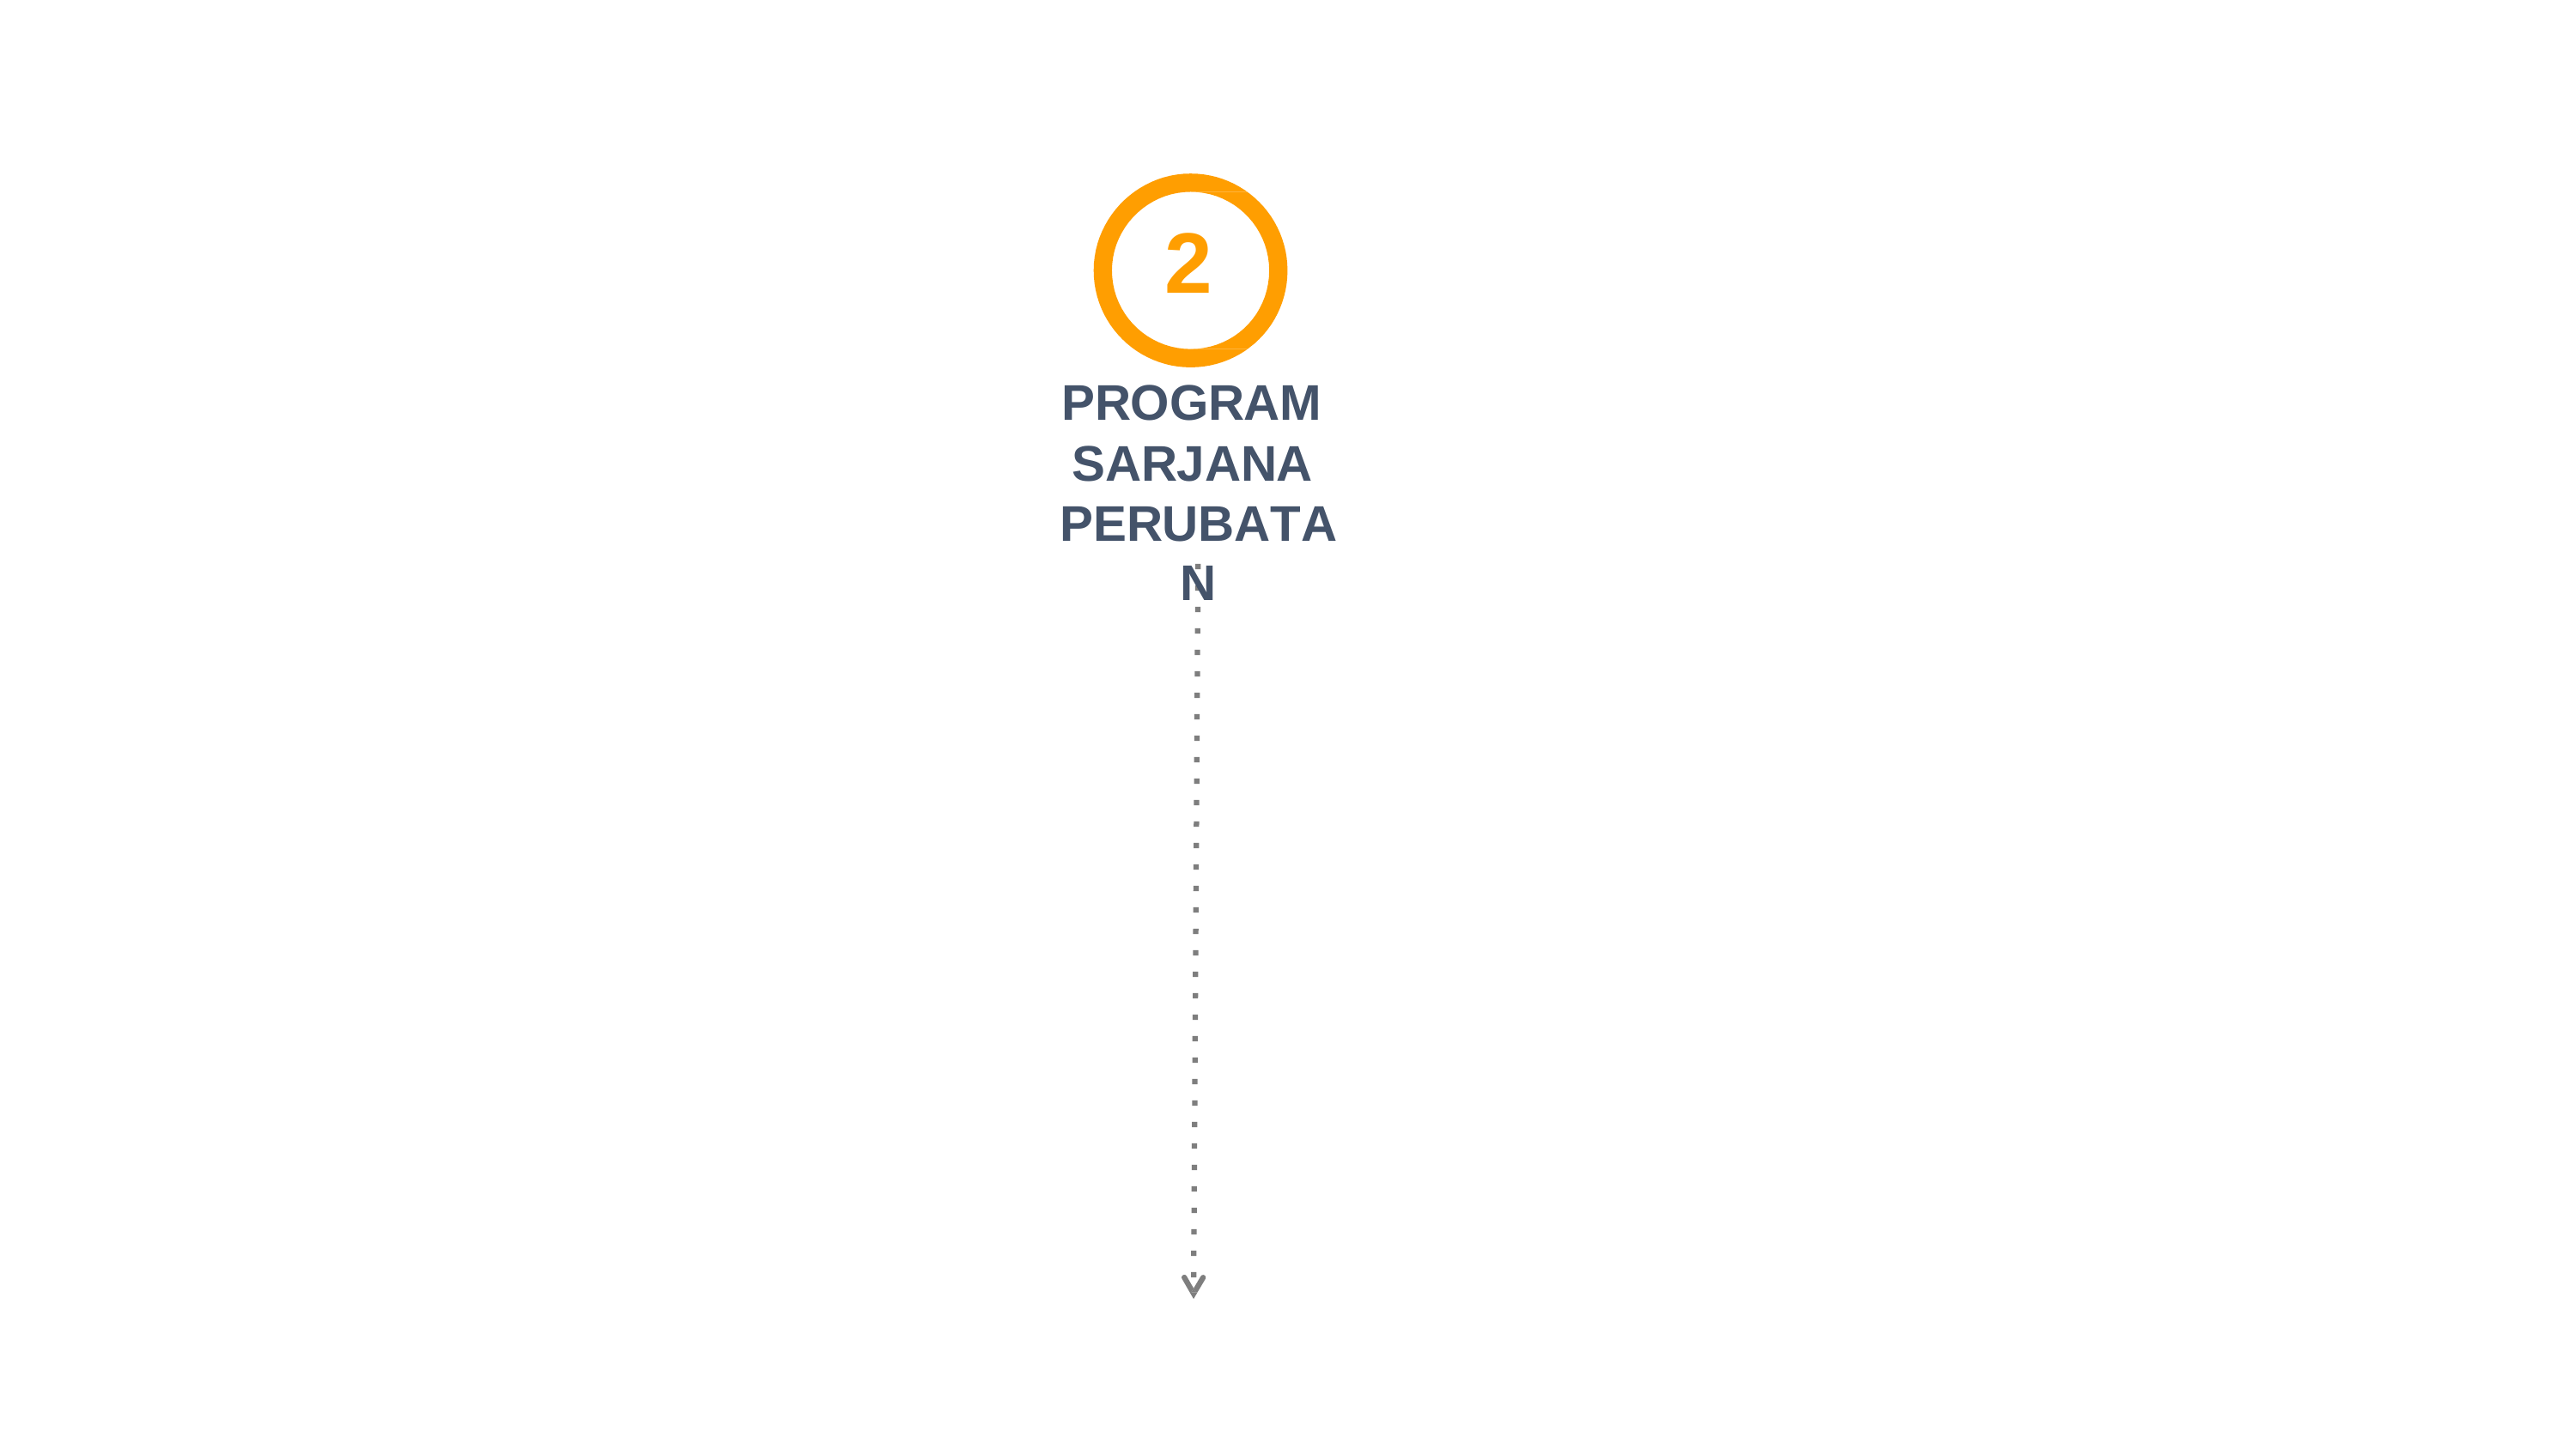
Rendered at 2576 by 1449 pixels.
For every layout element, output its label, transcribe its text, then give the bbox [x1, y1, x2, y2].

text_box 2 [1163, 205, 1215, 311]
text_box [1093, 173, 1288, 367]
text_box PROGRAM SARJANA PERUBATAN [1042, 368, 1353, 611]
